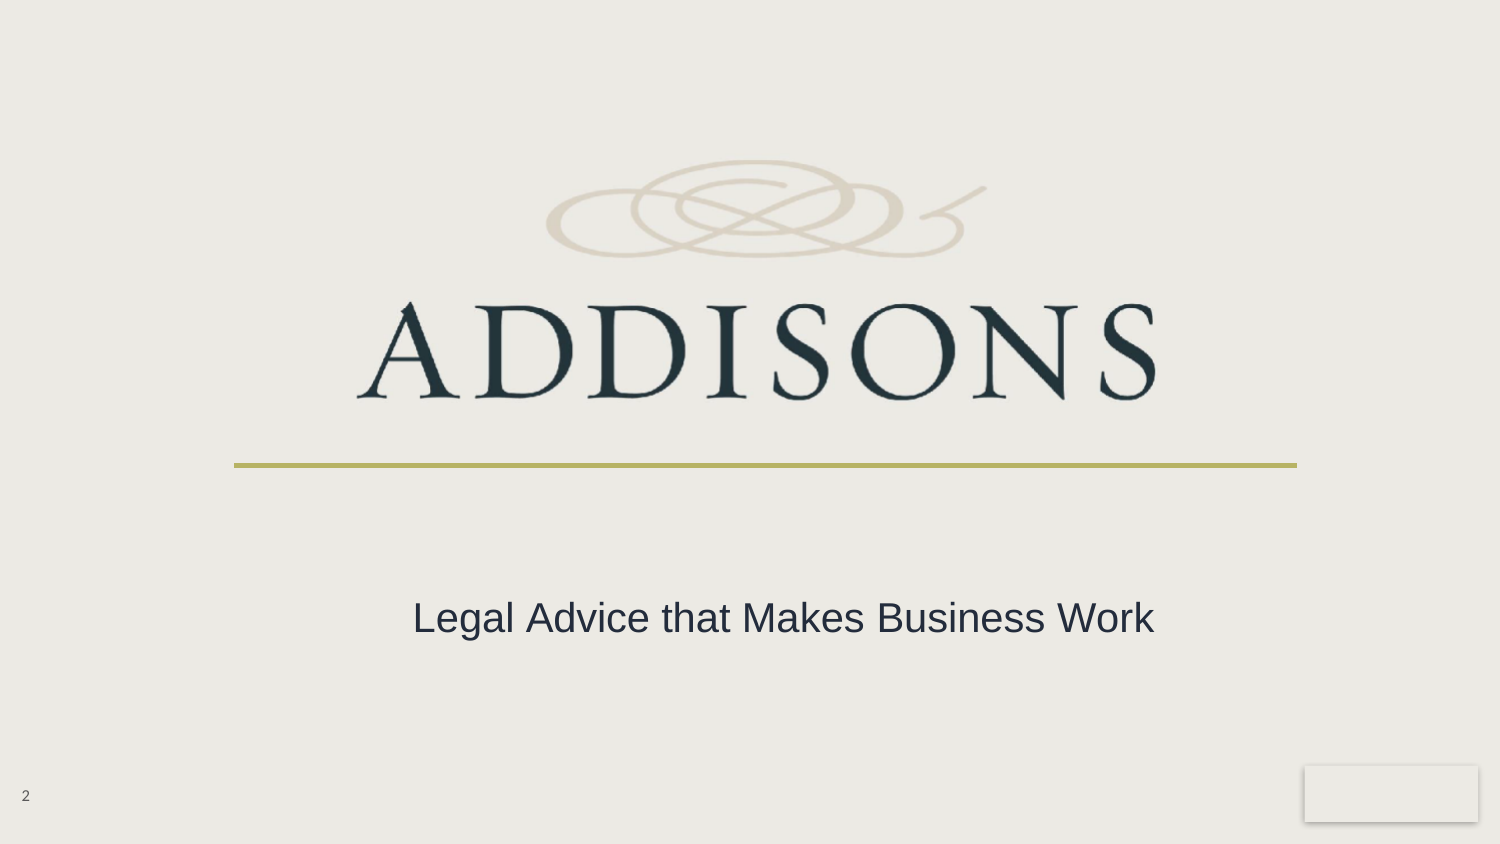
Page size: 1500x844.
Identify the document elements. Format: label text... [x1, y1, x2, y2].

text_box [258, 137, 1236, 446]
text_box Legal Advice that Makes Business Work [410, 590, 1158, 641]
